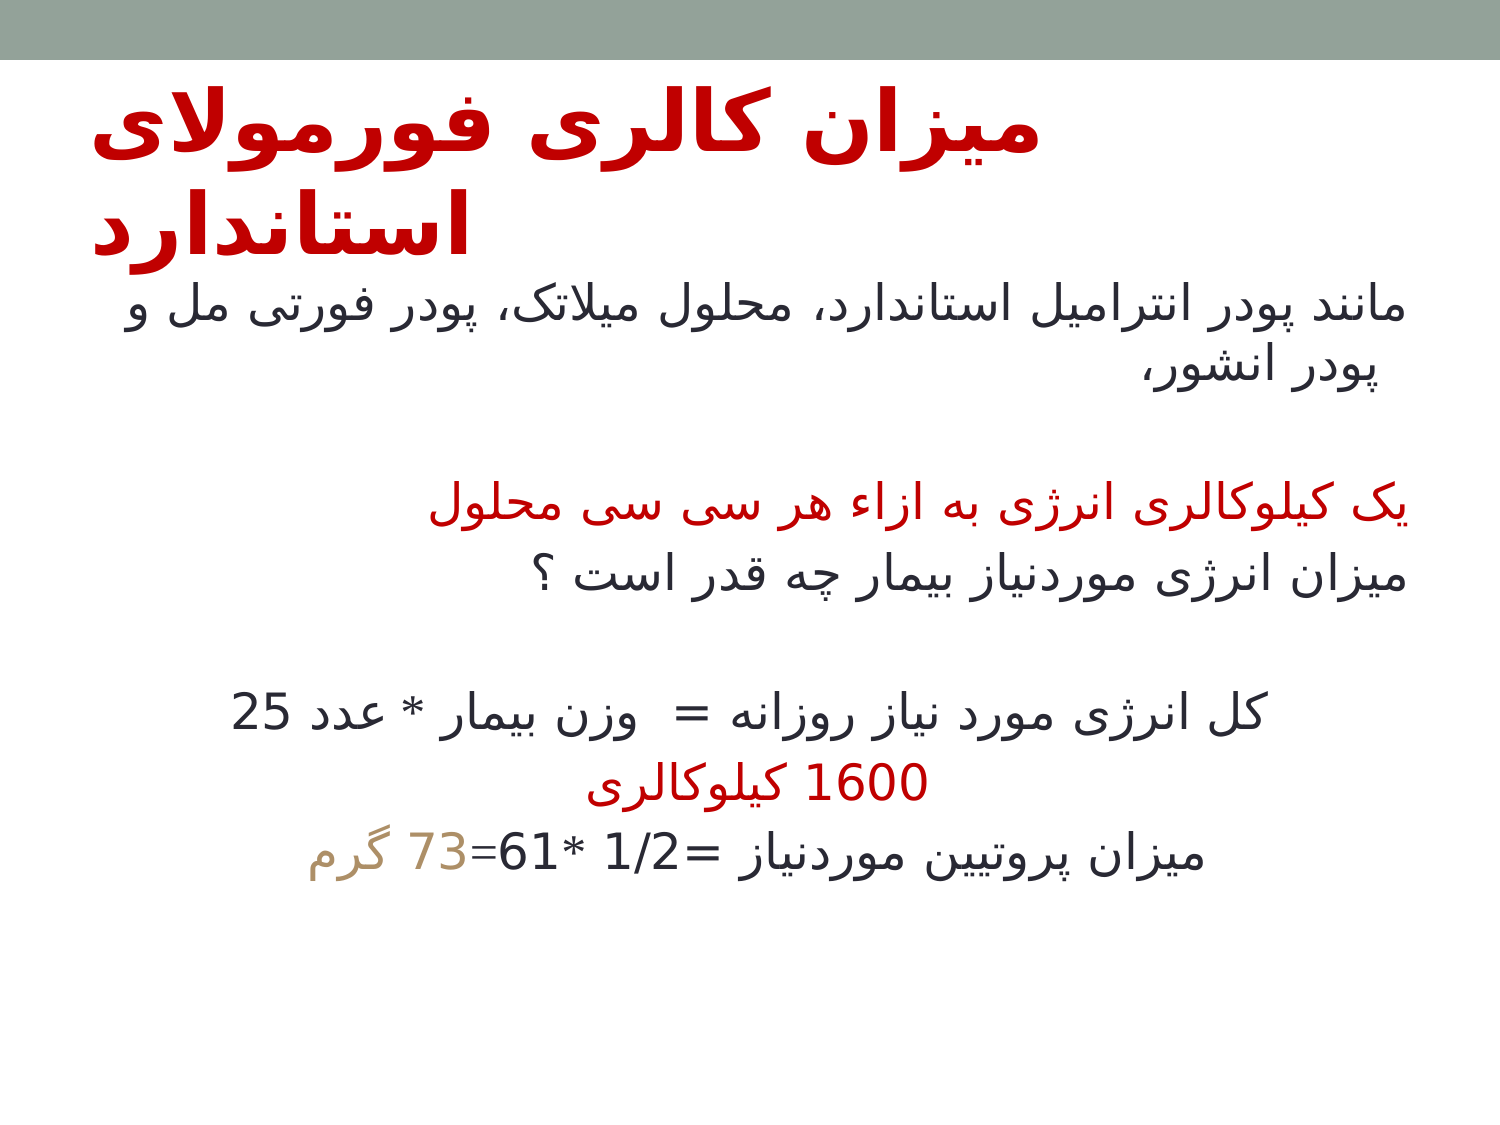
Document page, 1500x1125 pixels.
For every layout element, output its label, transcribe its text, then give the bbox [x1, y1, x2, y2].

title میزان کالری فورمولای استاندارد [75, 87, 1425, 250]
list مانند پودر انترامیل استاندارد، محلول میلاتک، پودر فورتی مل و پودر انشور، یک کیلوکالری انرژی به ازاء هر سی سی محلول میزان انرژی موردنیاز بیمار چه قدر است ؟ کل انرژی مورد نیاز روزانه = وزن بیمار * عدد 25 1600 کیلوکالری میزان پروتیین موردنیاز =1/2 *61=73 گرم [75, 262, 1425, 1063]
